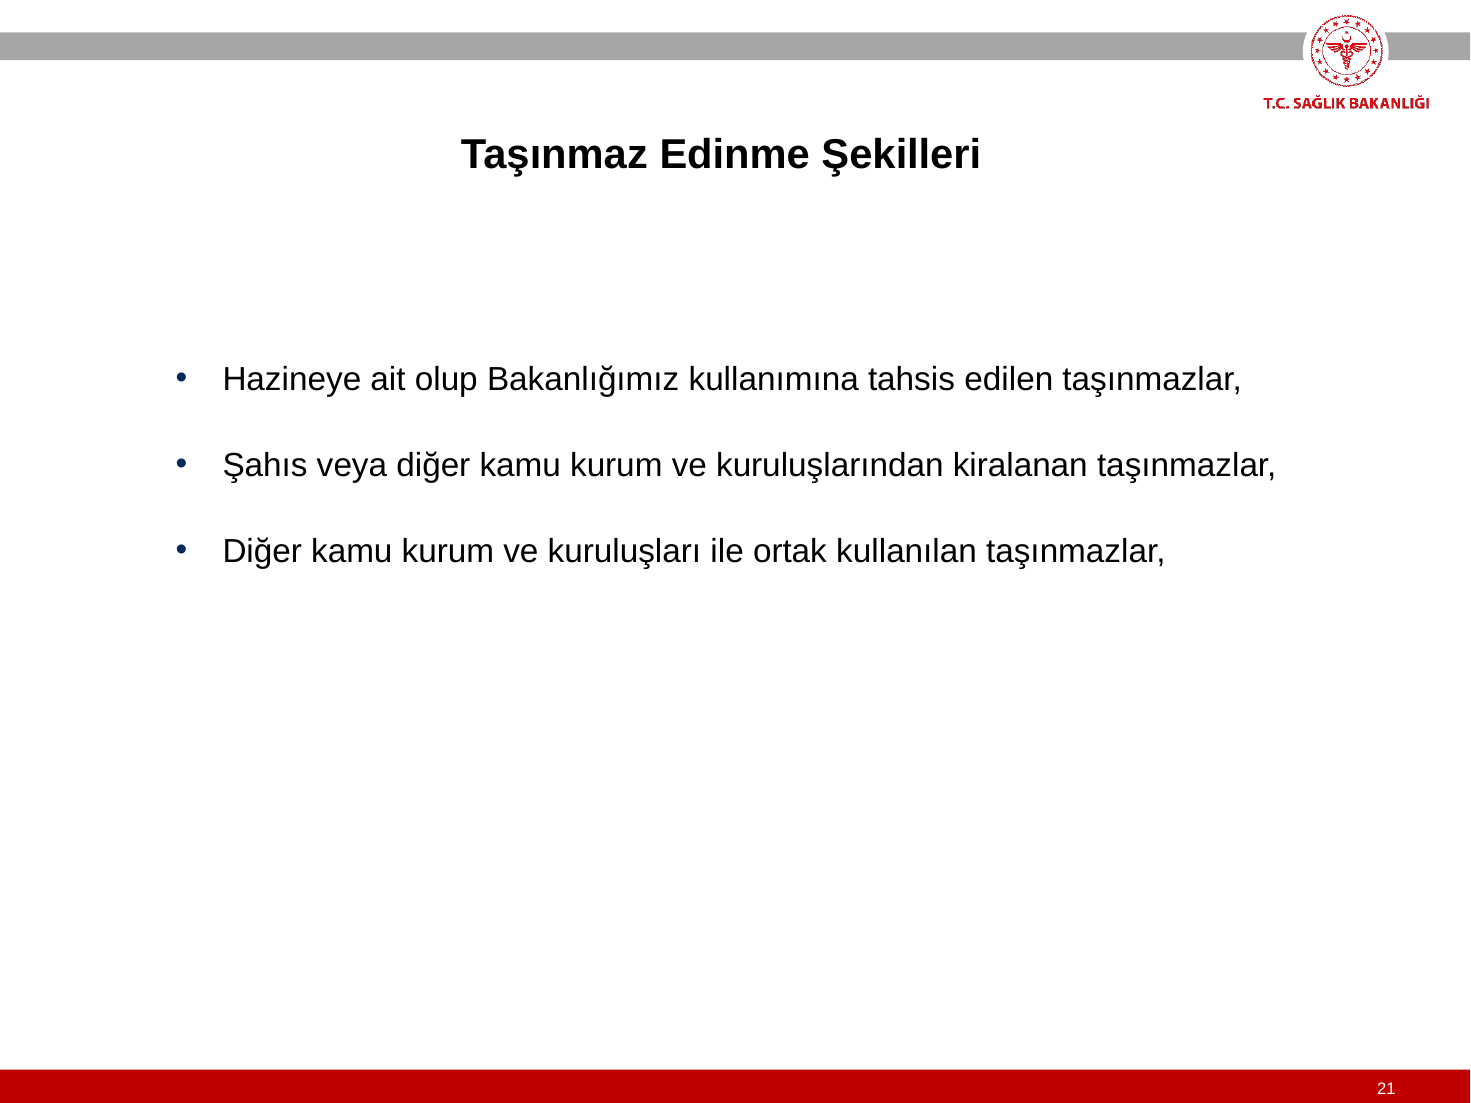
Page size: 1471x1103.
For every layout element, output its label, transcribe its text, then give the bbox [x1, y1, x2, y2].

text_box Taşınmaz Edinme Şekilleri [393, 94, 1049, 184]
text_box Hazineye ait olup Bakanlığımız kullanımına tahsis edilen taşınmazlar, Şahıs veya diğer kamu kurum ve kuruluşlarından kiralanan taşınmazlar, Diğer kamu kurum ve kuruluşları ile ortak kullanılan taşınmazlar, [57, 196, 1420, 731]
picture [1257, 12, 1435, 111]
